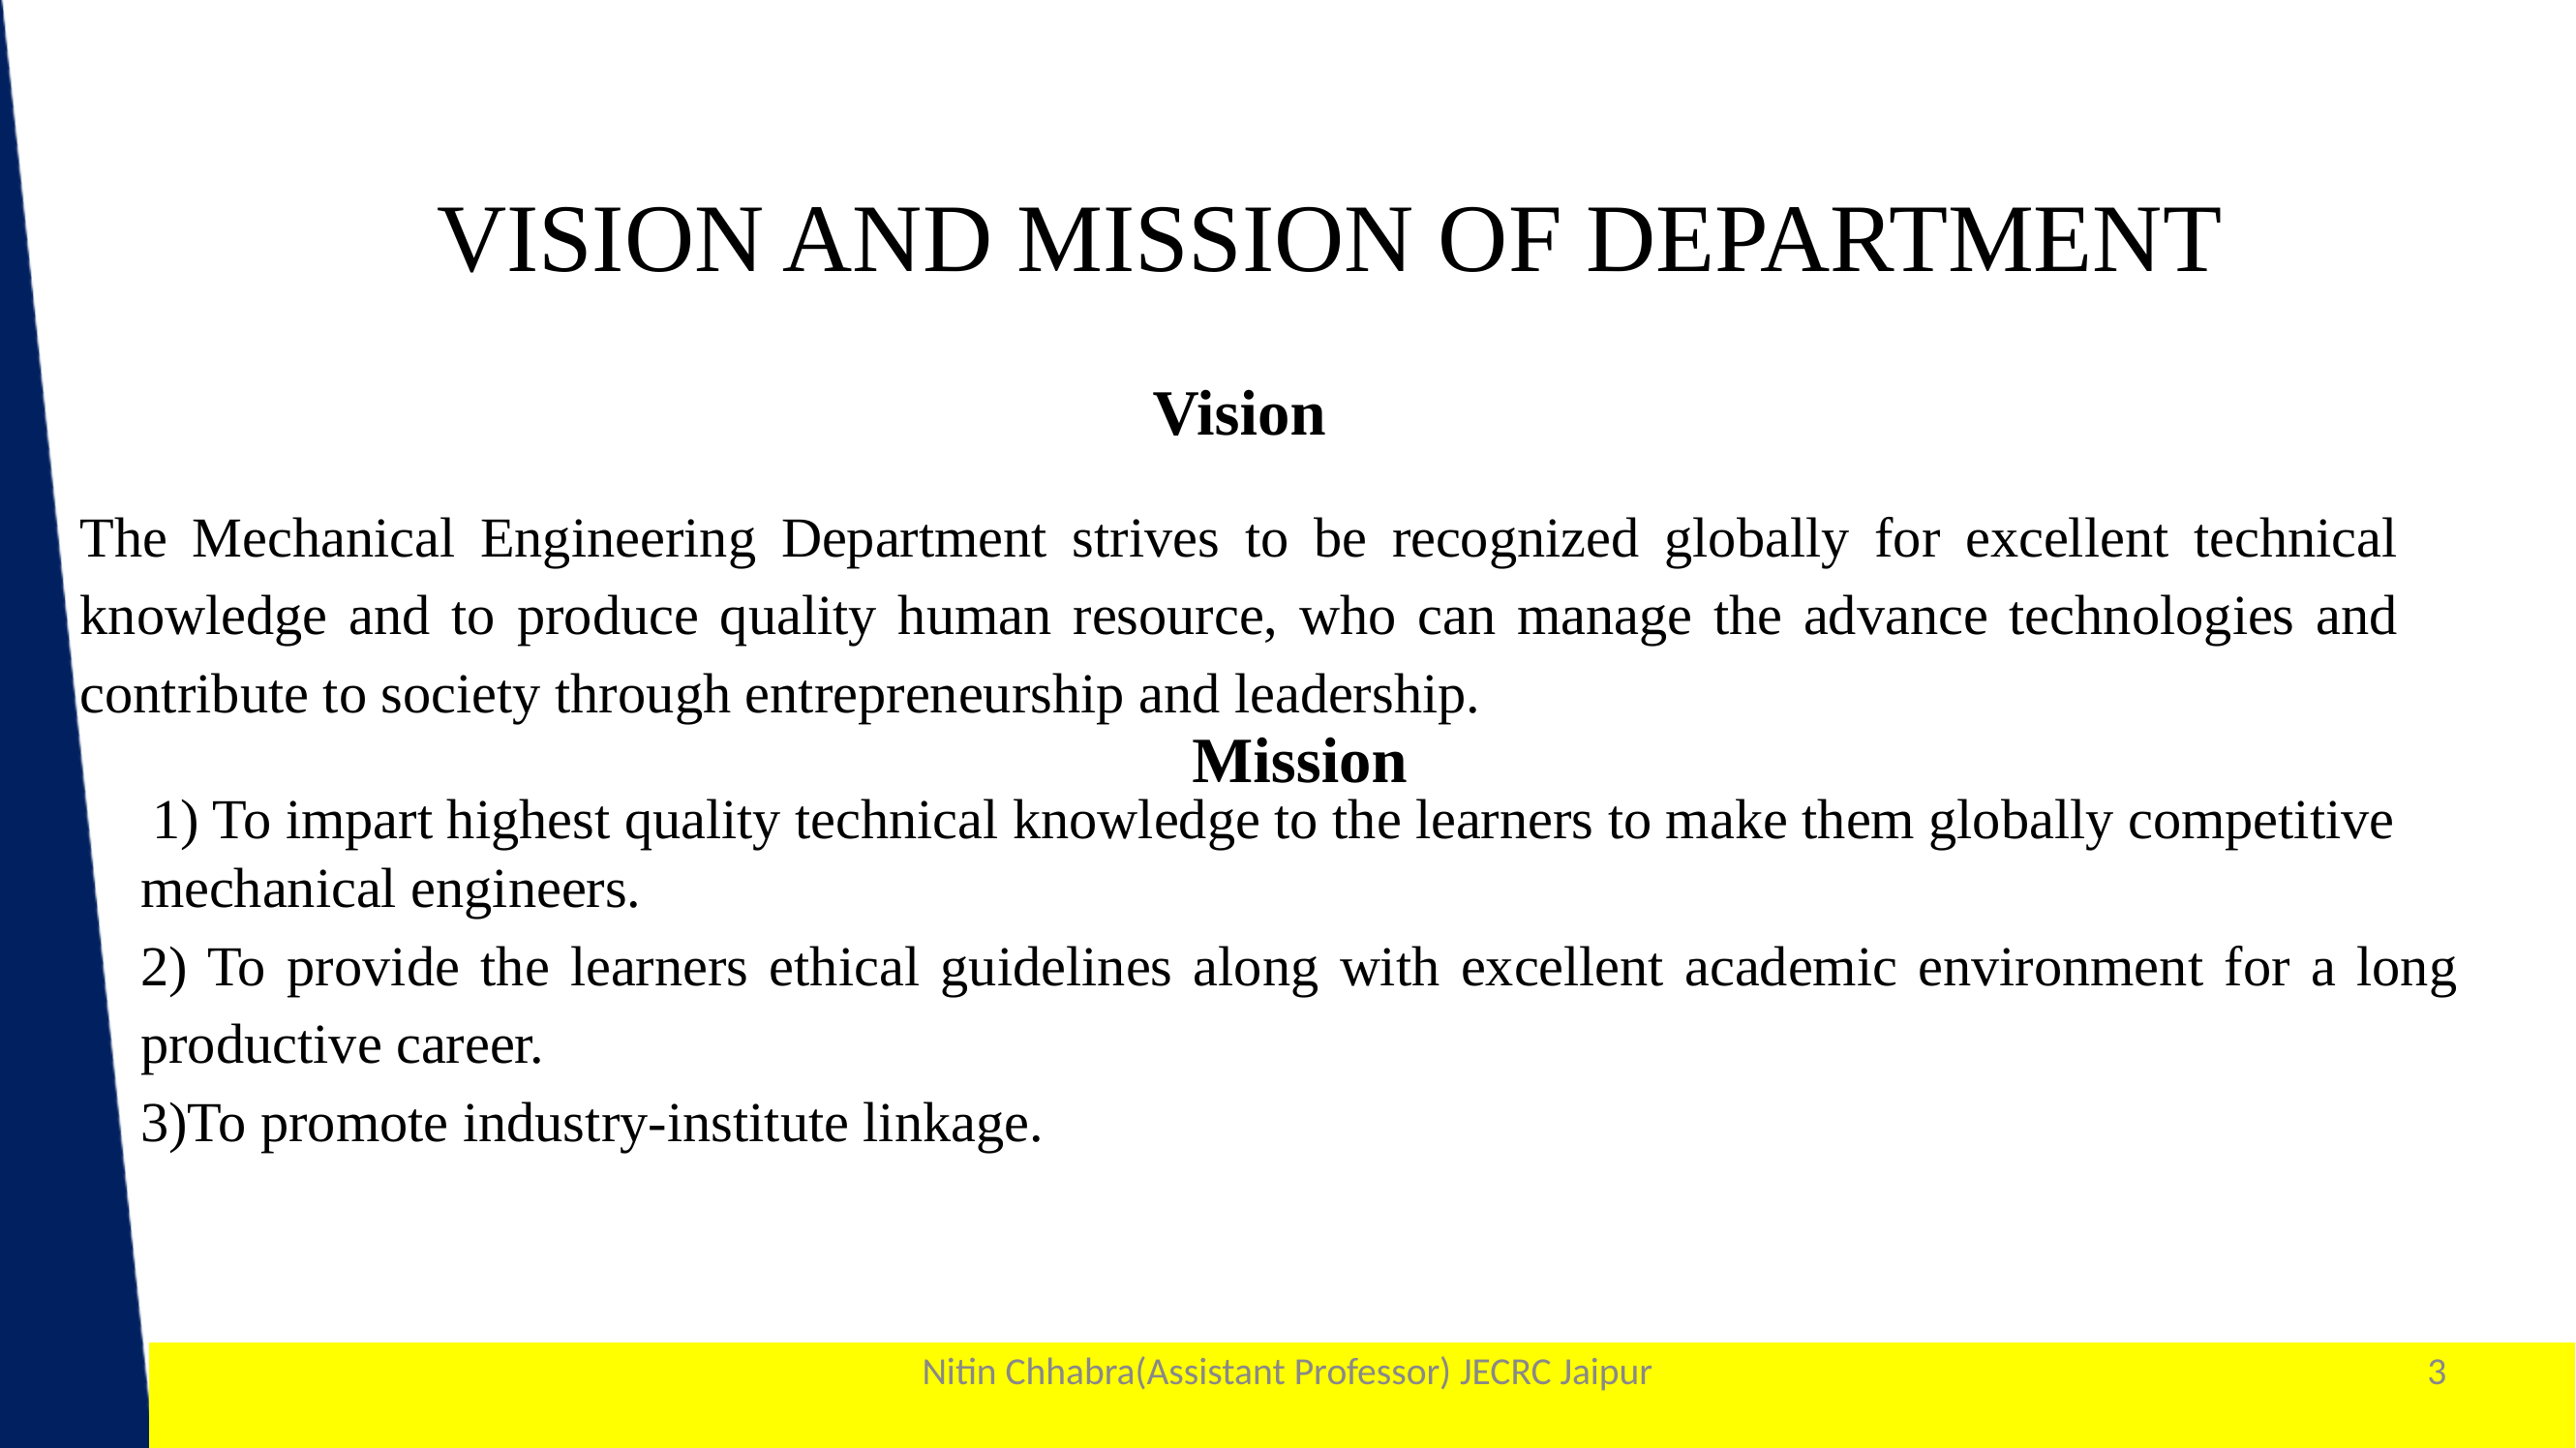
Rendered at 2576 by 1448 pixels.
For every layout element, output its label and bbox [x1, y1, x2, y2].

text_box [0, 0, 2576, 1448]
